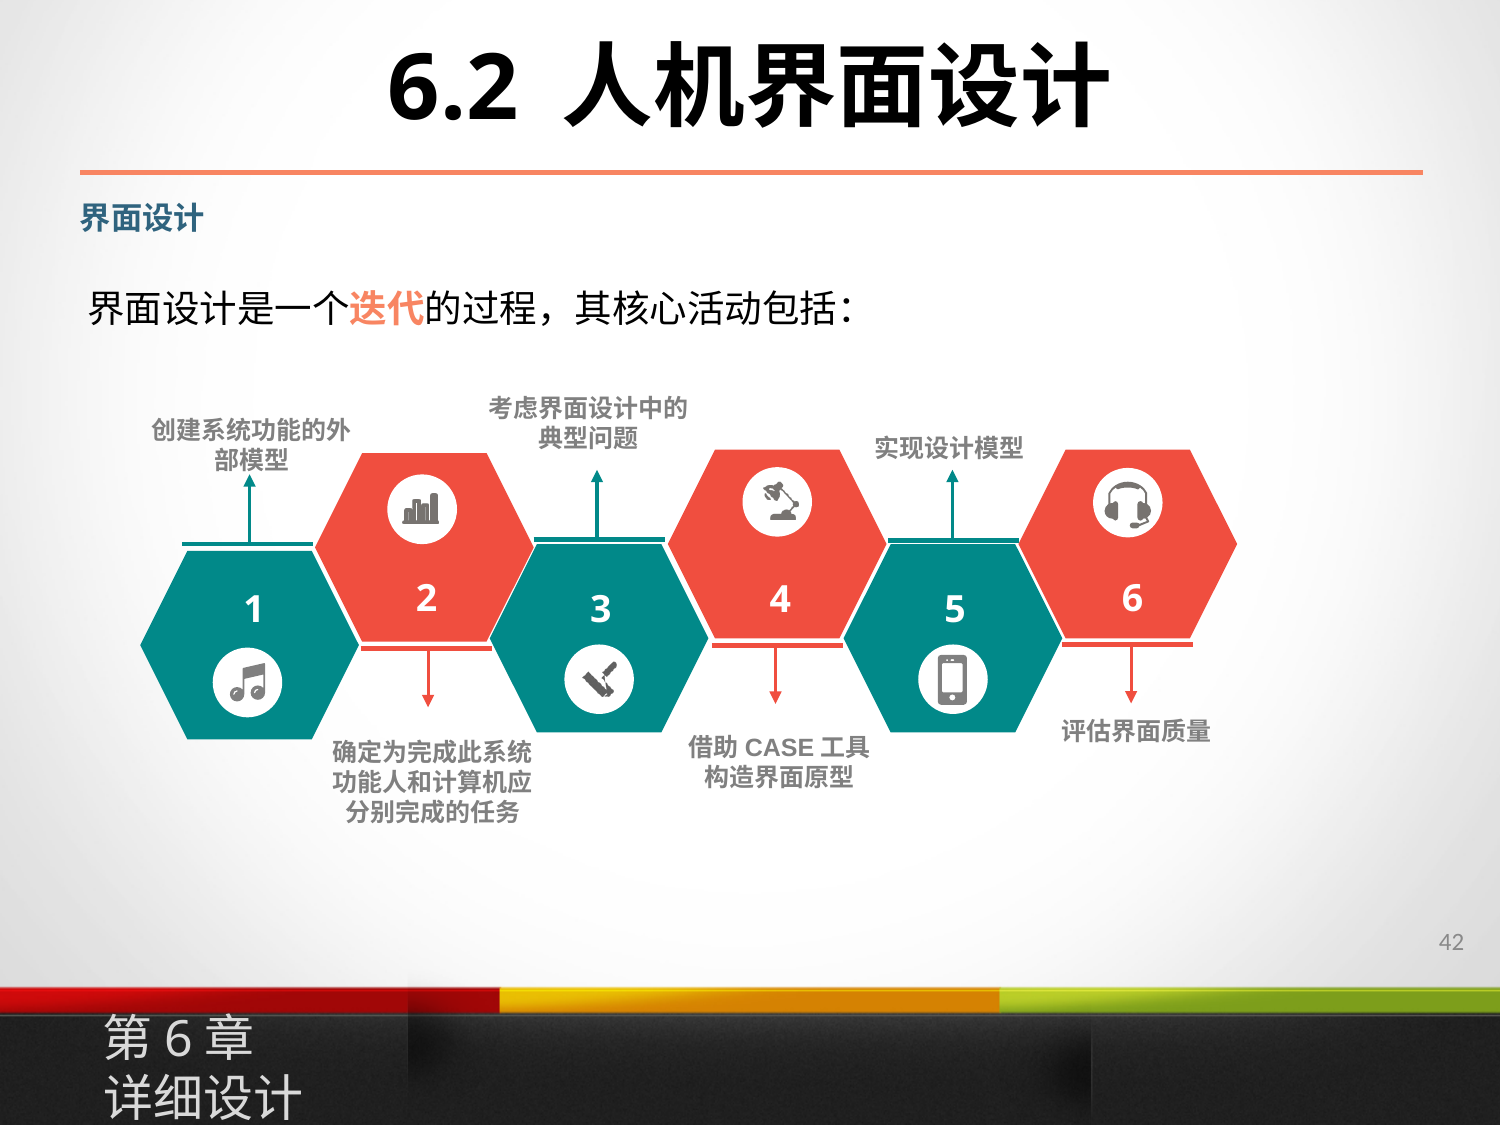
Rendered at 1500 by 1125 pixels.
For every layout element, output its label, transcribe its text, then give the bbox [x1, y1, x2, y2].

text_box 界面设计 [68, 192, 622, 242]
text_box 第6章 详细设计 [0, 1027, 408, 1106]
picture [0, 0, 1500, 1125]
text_box 6.2 人机界面设计 [74, 7, 1425, 159]
text_box 界面设计是一个迭代的过程，其核心活动包括： [72, 254, 890, 338]
slide_number 41 [1141, 917, 1480, 963]
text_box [135, 385, 1279, 836]
